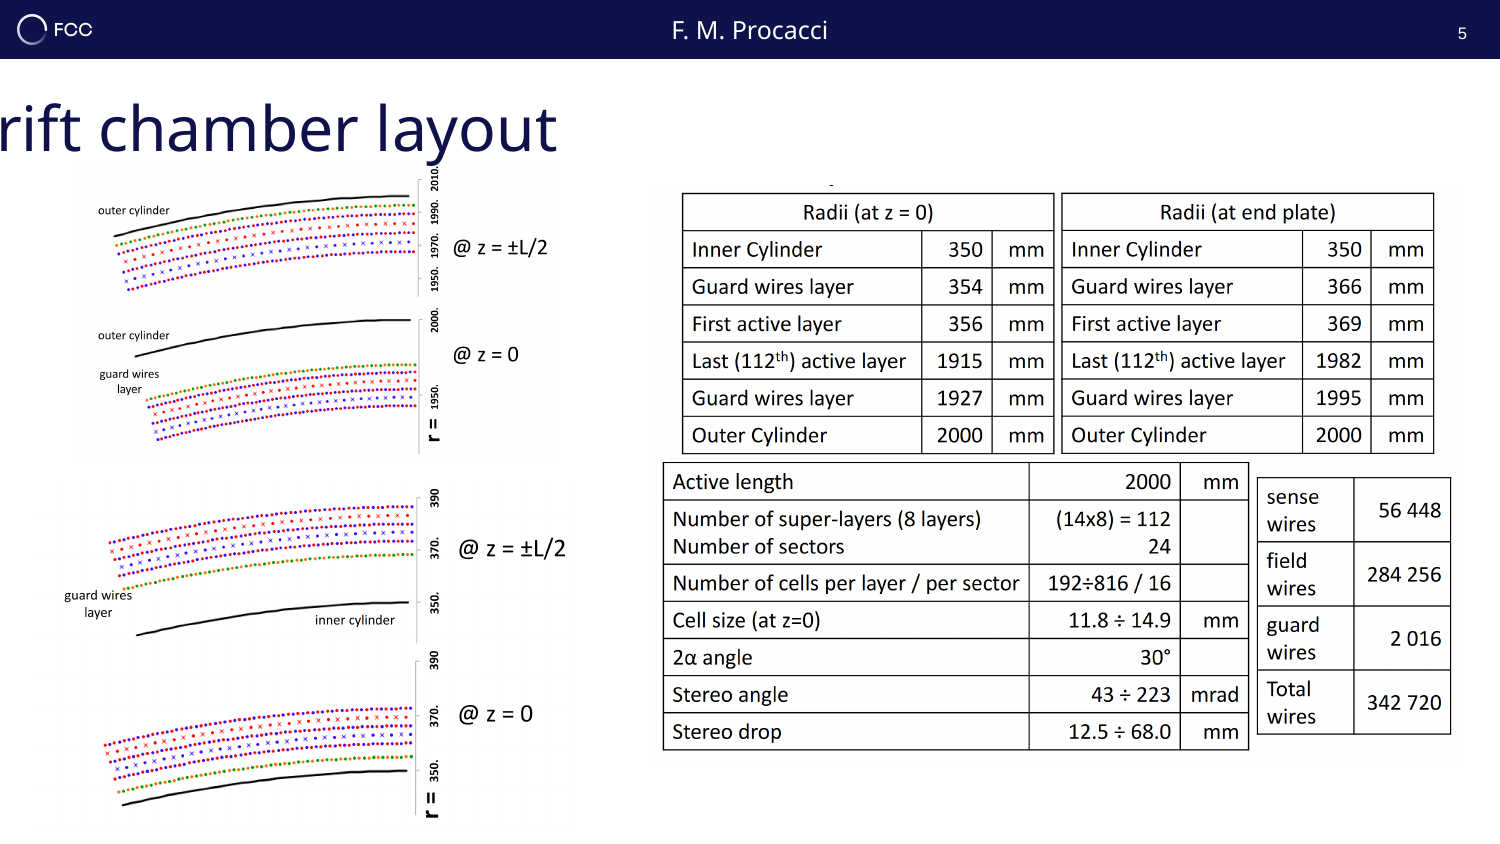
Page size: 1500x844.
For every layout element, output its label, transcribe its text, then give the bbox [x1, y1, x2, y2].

picture [649, 185, 1462, 765]
picture [38, 480, 570, 827]
picture [76, 161, 553, 458]
picture [17, 14, 92, 45]
text_box Drift chamber layout [0, 79, 574, 172]
slide_number 5 [1434, 15, 1483, 44]
